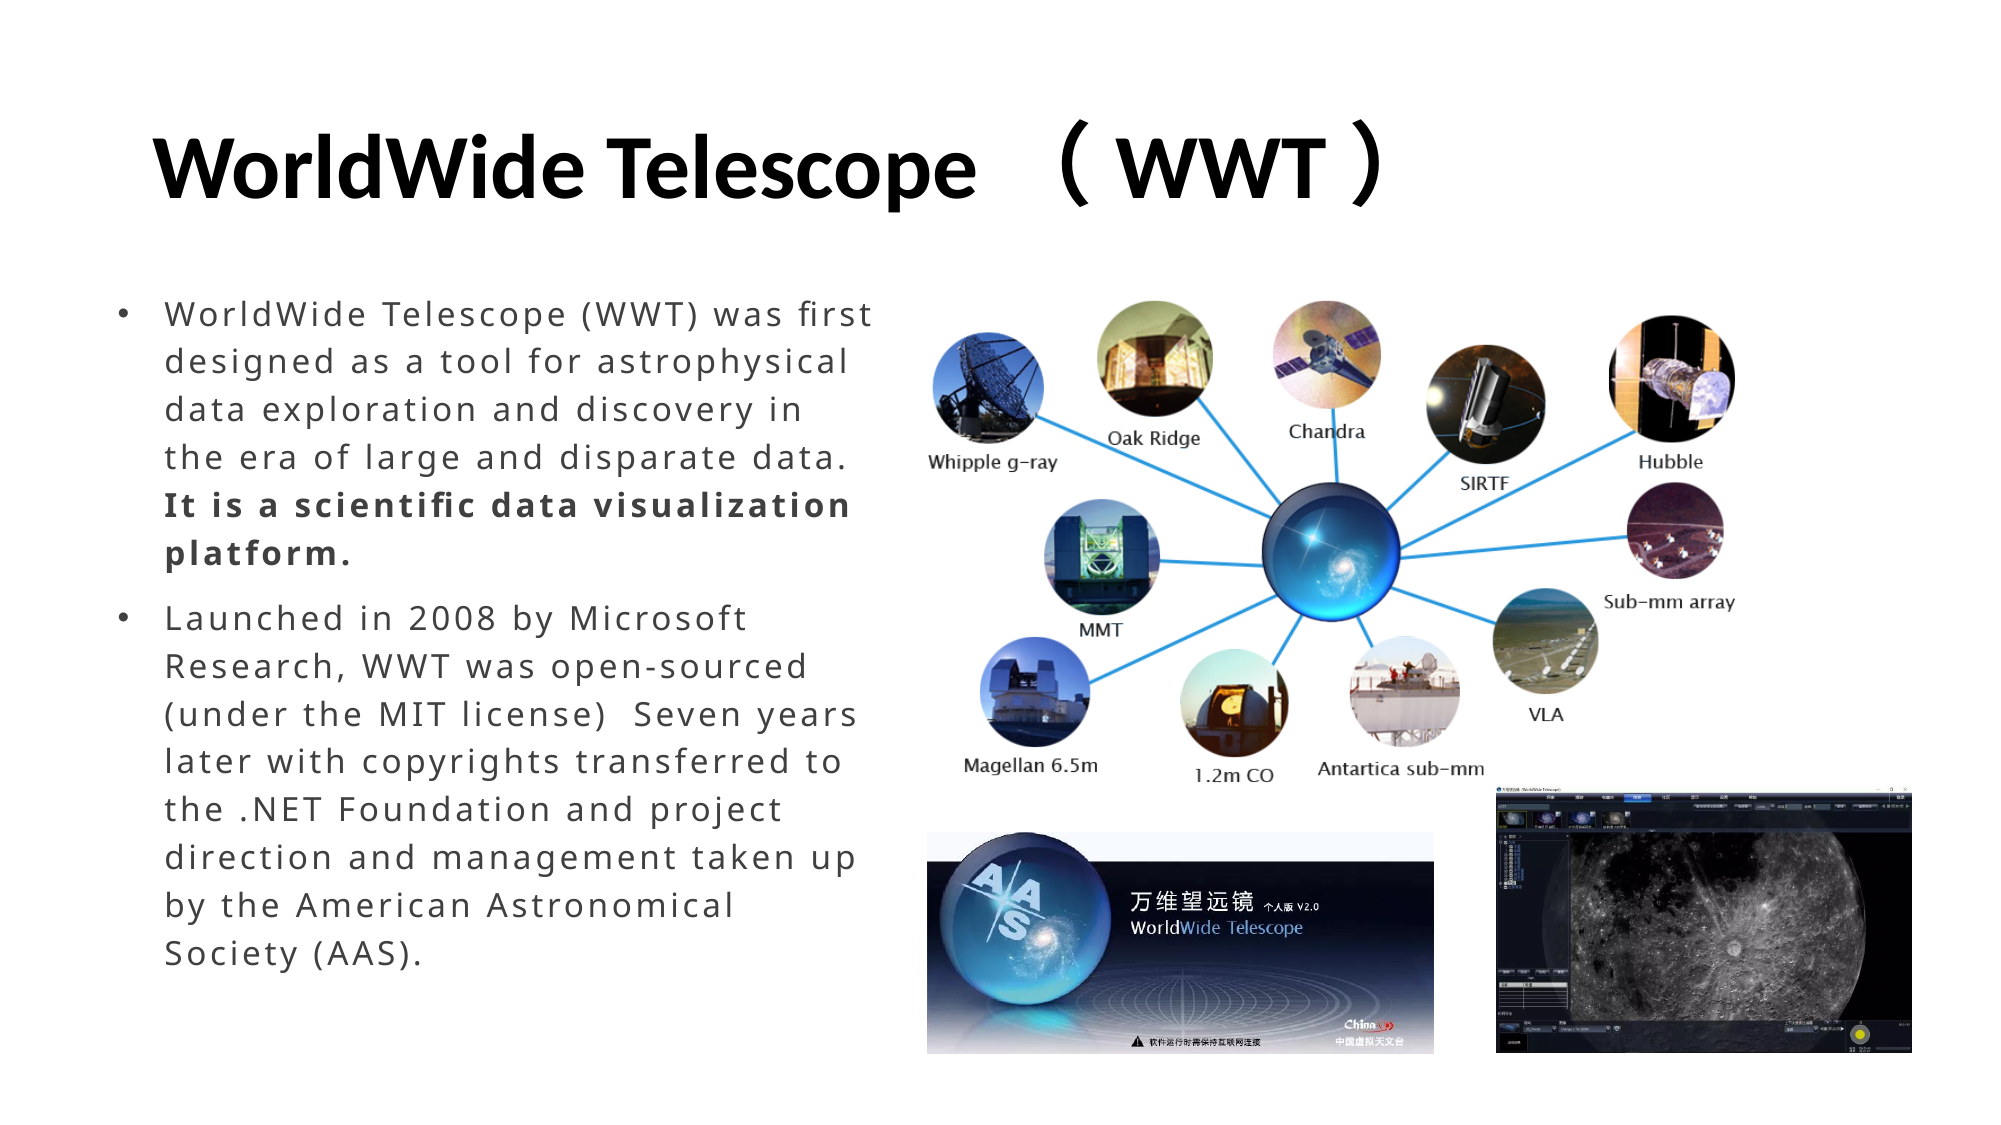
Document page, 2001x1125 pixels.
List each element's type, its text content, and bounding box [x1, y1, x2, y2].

picture [927, 832, 1434, 1054]
picture [874, 286, 1912, 1053]
title WorldWide Telescope（WWT） [137, 59, 1863, 278]
list WorldWide Telescope (WWT) was first designed as a tool for astrophysical data exploration and discovery in the era of large and disparate data. It is a scientific data visualization platform. Launched in 2008 by Microsoft Research, WWT was open-sourced (under the MIT license) Seven years later with copyrights transferred to the .NET Foundation and project direction and management taken up by the American Astronomical Society (AAS). [102, 277, 894, 1019]
